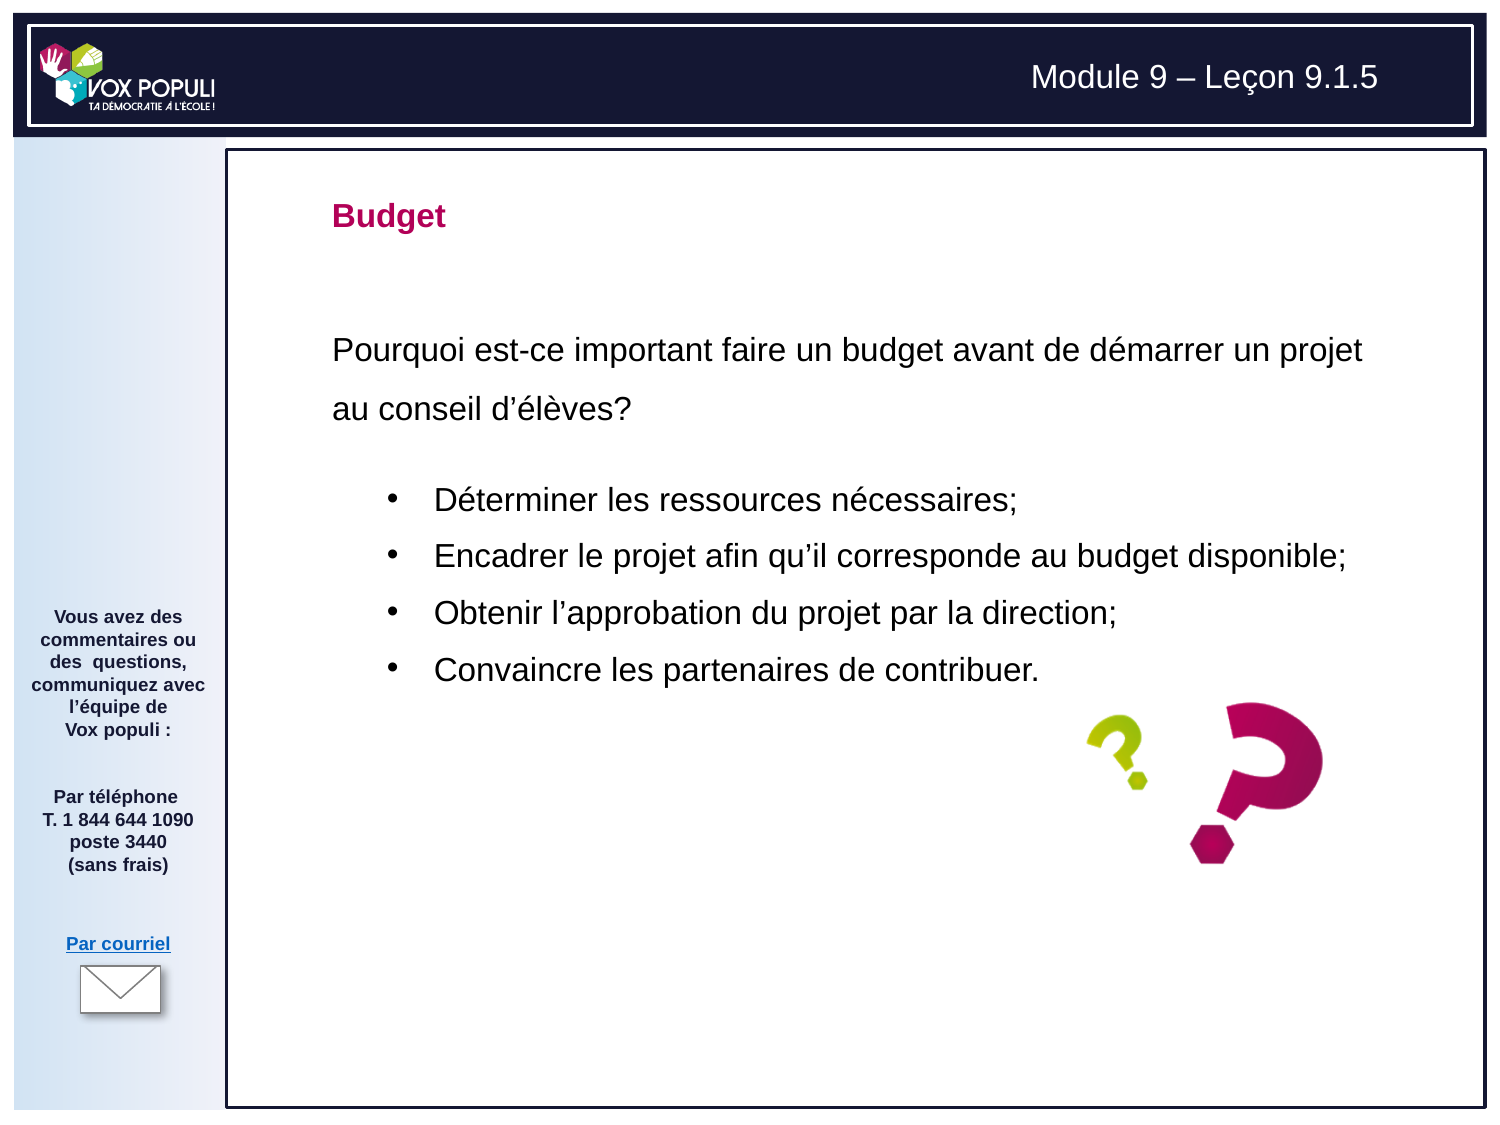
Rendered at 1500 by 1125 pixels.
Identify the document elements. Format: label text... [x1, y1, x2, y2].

picture [39, 42, 215, 111]
text_box Déterminer les ressources nécessaires; Encadrer le projet afin qu’il corresponde au budget disponible; Obtenir l’approbation du projet par la direction; Convaincre les partenaires de contribuer. [338, 433, 1374, 732]
picture [1075, 677, 1333, 878]
title Pourquoi est-ce important faire un budget avant de démarrer un projet au conseil d’élèves? [317, 300, 1395, 434]
